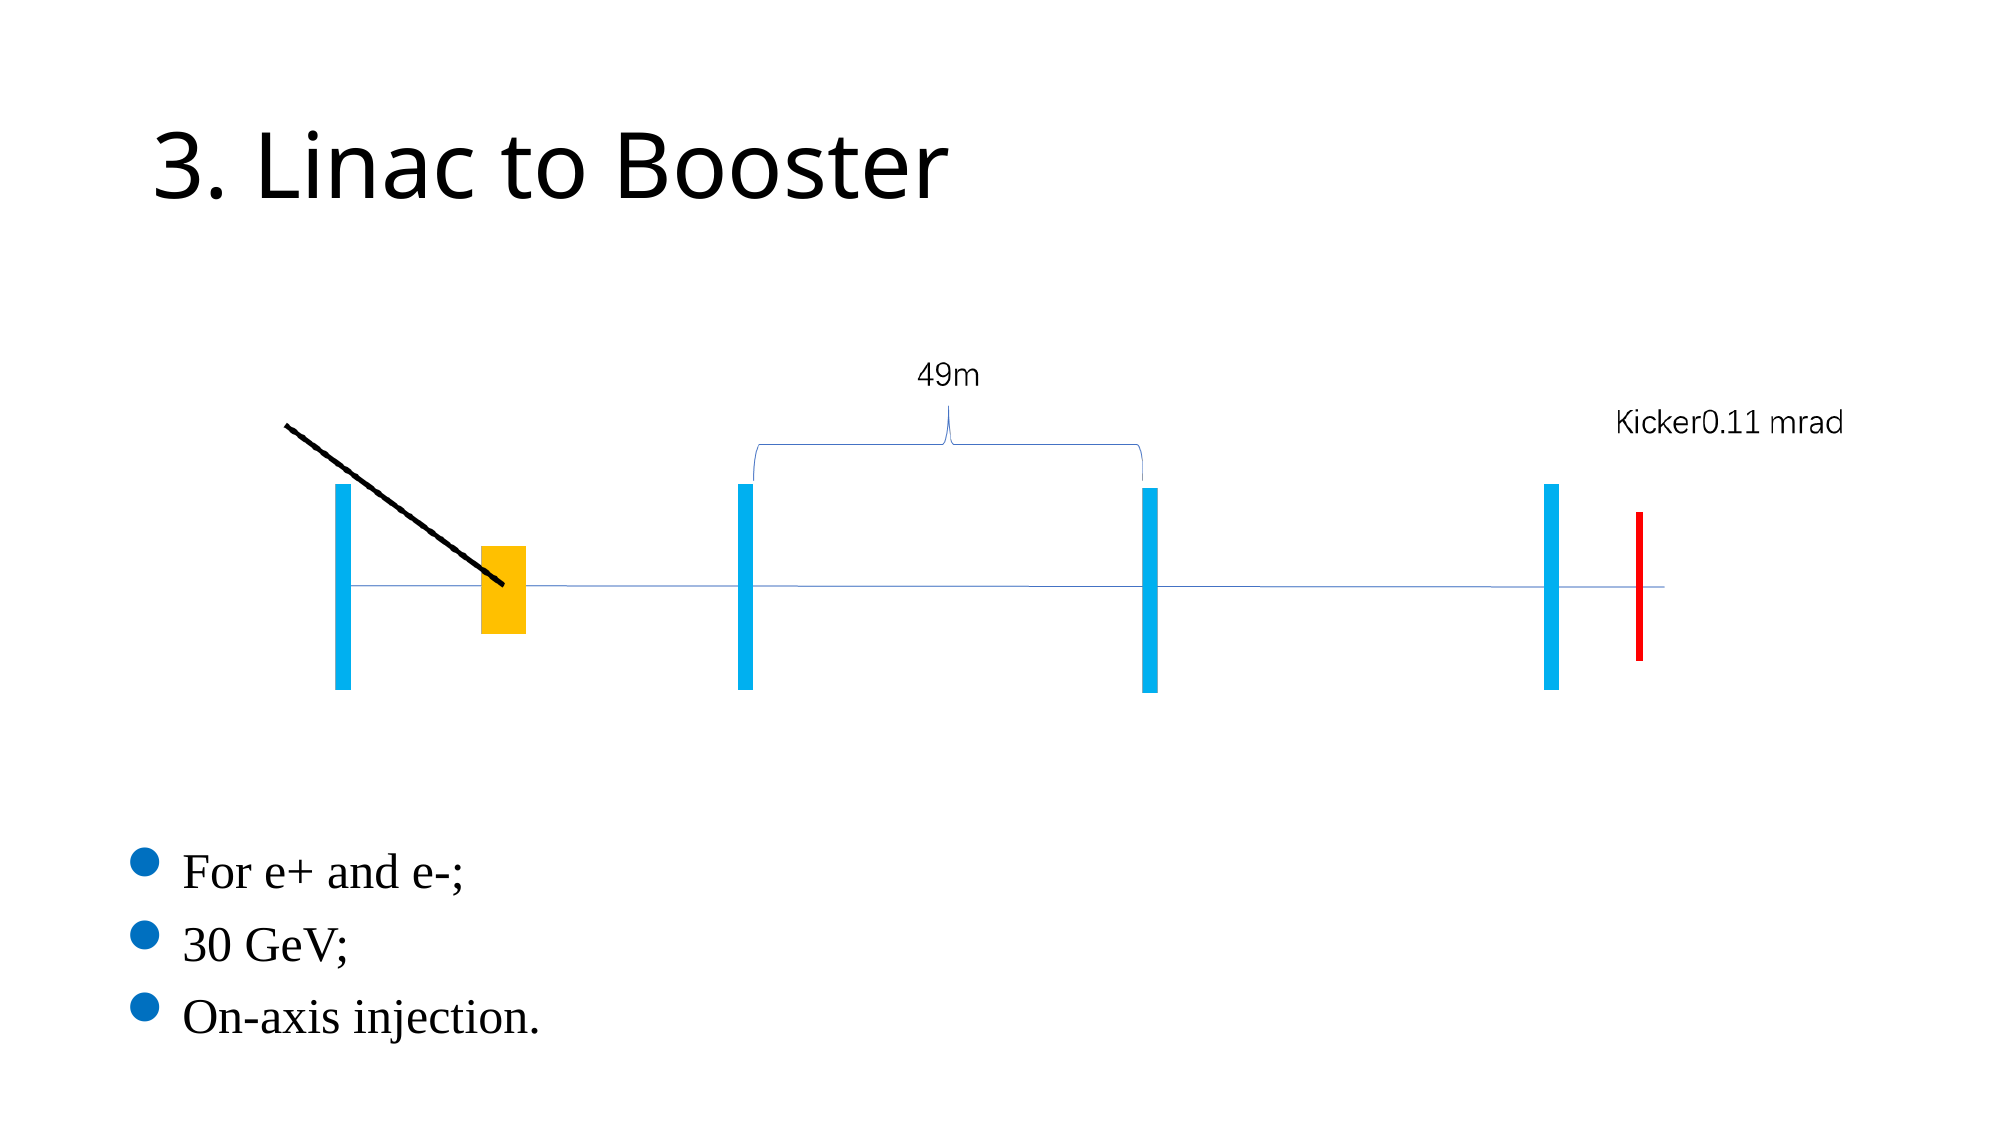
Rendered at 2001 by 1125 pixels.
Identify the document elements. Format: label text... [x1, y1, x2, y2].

text_box For e+ and e-; 30 GeV; On-axis injection. [111, 831, 1738, 1052]
picture [282, 341, 1872, 693]
title 3. Linac to Booster [137, 59, 1863, 278]
